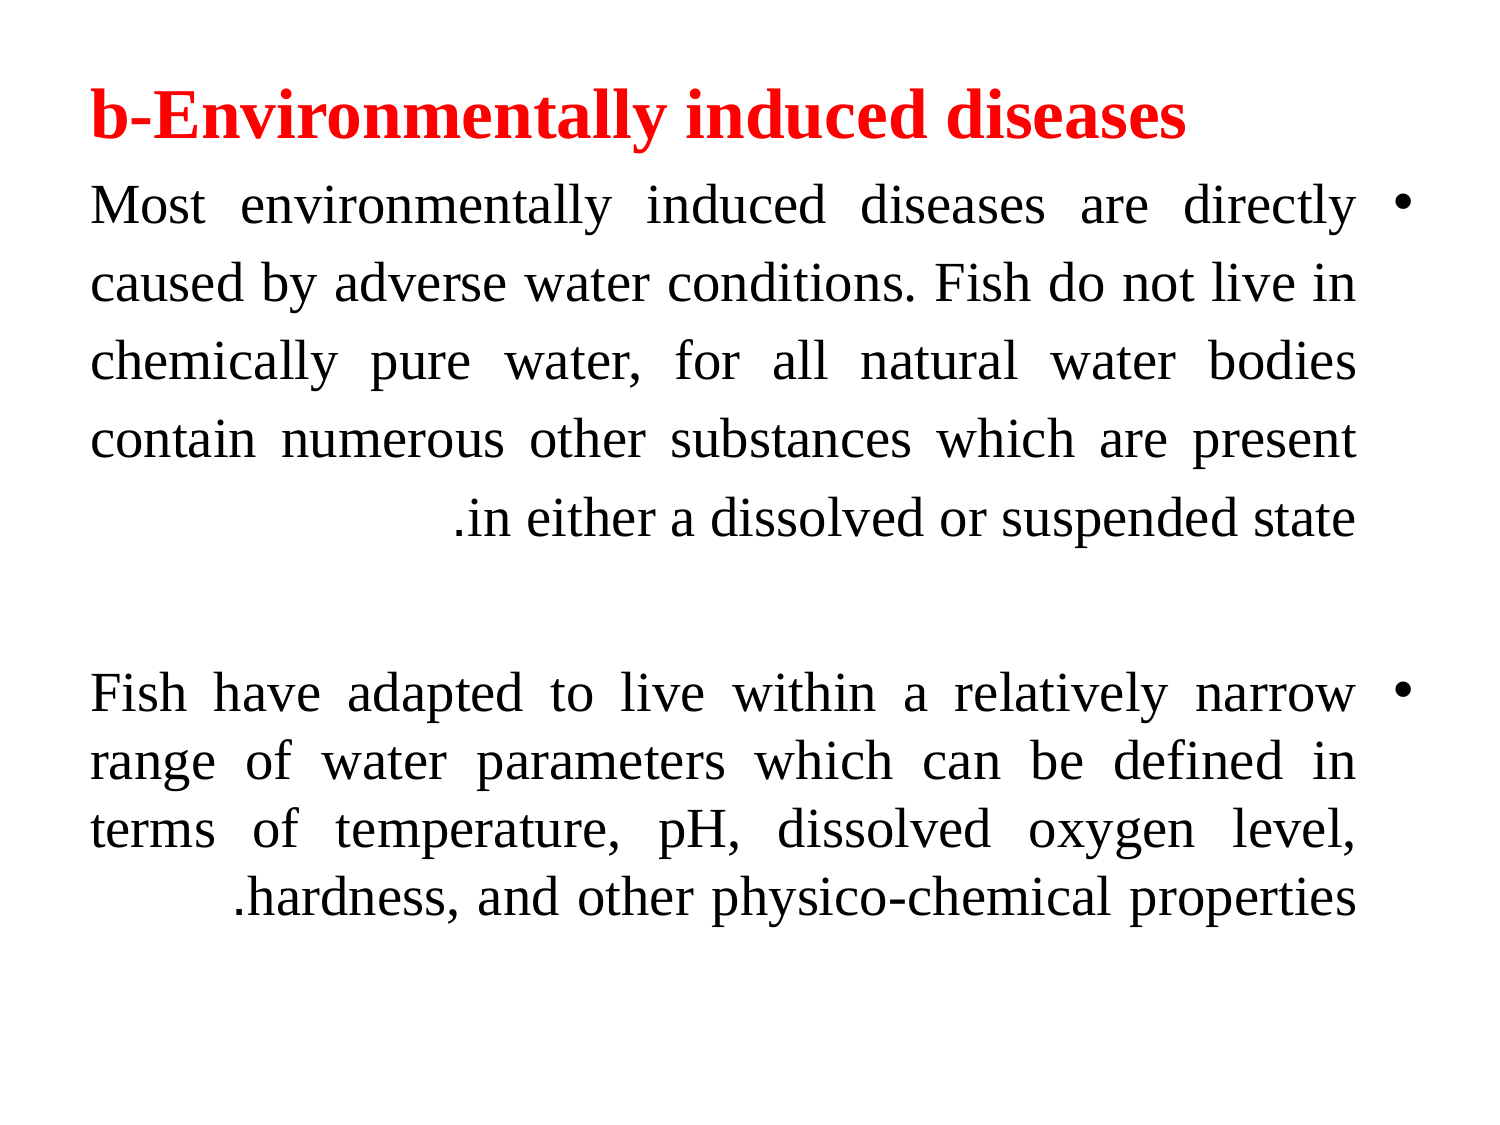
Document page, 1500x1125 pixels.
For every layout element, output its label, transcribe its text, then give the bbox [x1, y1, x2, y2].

list Most environmentally induced diseases are directly caused by adverse water conditions. Fish do not live in chemically pure water, for all natural water bodies contain numerous other substances which are present in either a dissolved or suspended state. Fish have adapted to live within a relatively narrow range of water parameters which can be defined in terms of temperature, pH, dissolved oxygen level, hardness, and other physico-chemical properties. [75, 149, 1425, 1005]
title b-Environmentally induced diseases [75, 45, 1425, 149]
